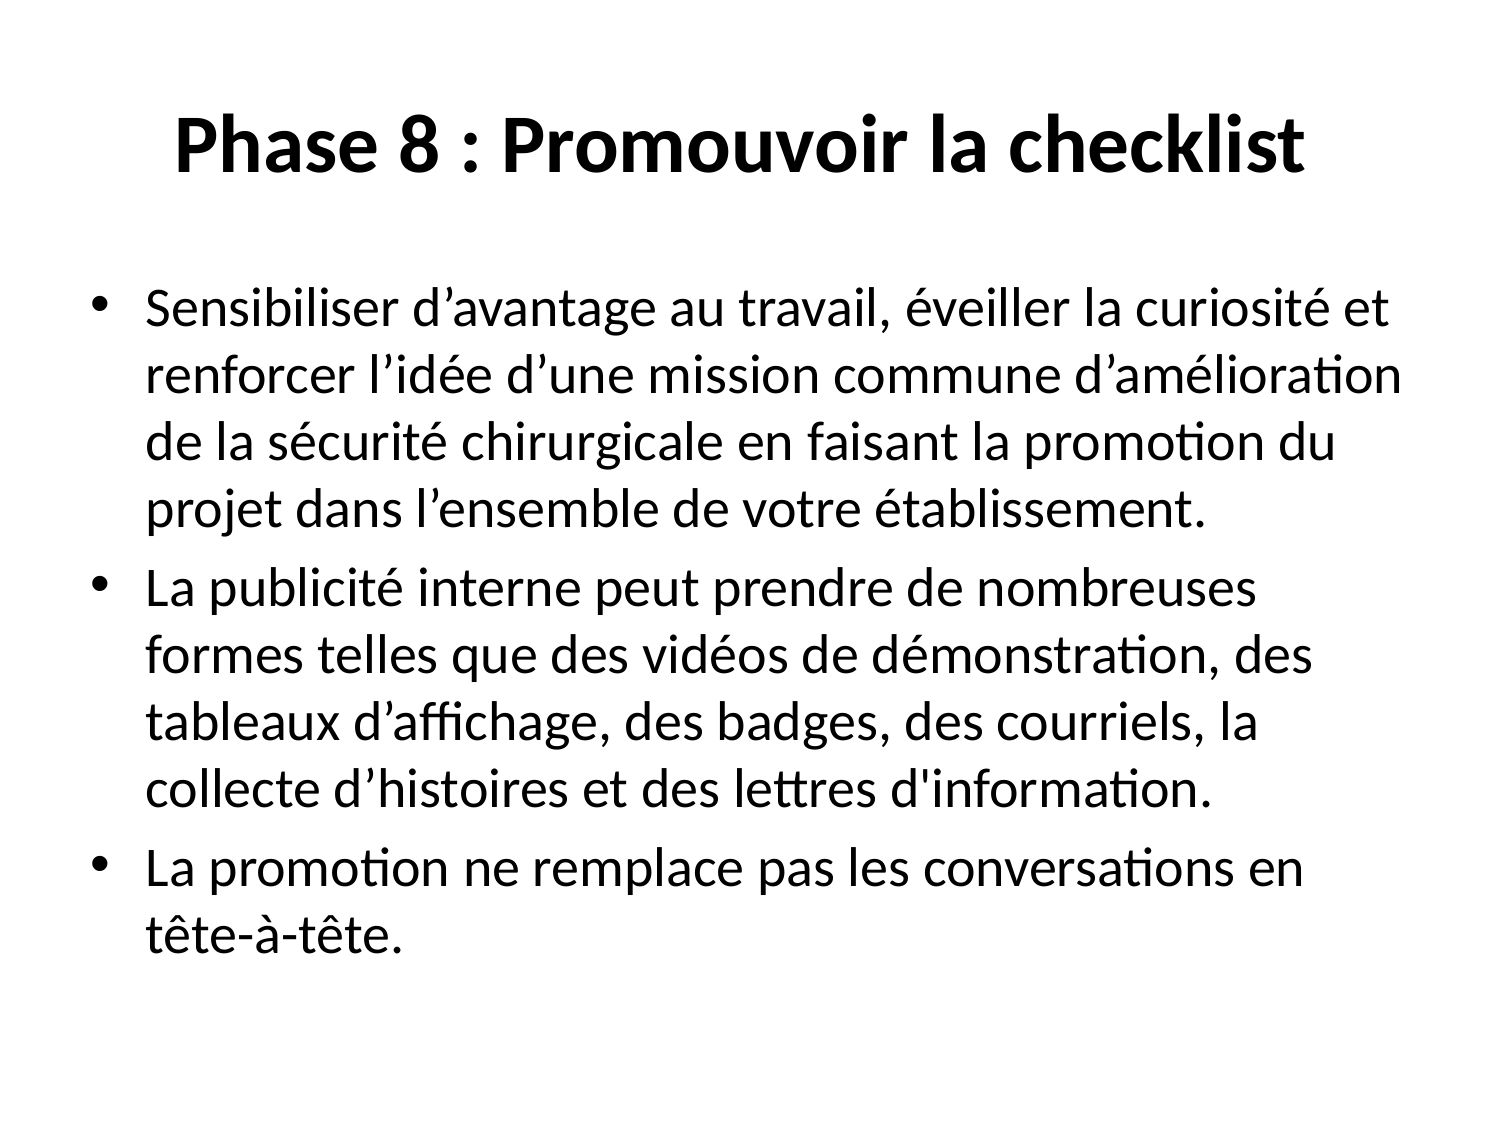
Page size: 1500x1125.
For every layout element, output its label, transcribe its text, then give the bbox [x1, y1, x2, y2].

list Sensibiliser d’avantage au travail, éveiller la curiosité et renforcer l’idée d’une mission commune d’amélioration de la sécurité chirurgicale en faisant la promotion du projet dans l’ensemble de votre établissement. La publicité interne peut prendre de nombreuses formes telles que des vidéos de démonstration, des tableaux d’affichage, des badges, des courriels, la collecte d’histoires et des lettres d'information. La promotion ne remplace pas les conversations en tête-à-tête. [75, 262, 1425, 1005]
title Phase 8 : Promouvoir la checklist [75, 45, 1425, 233]
